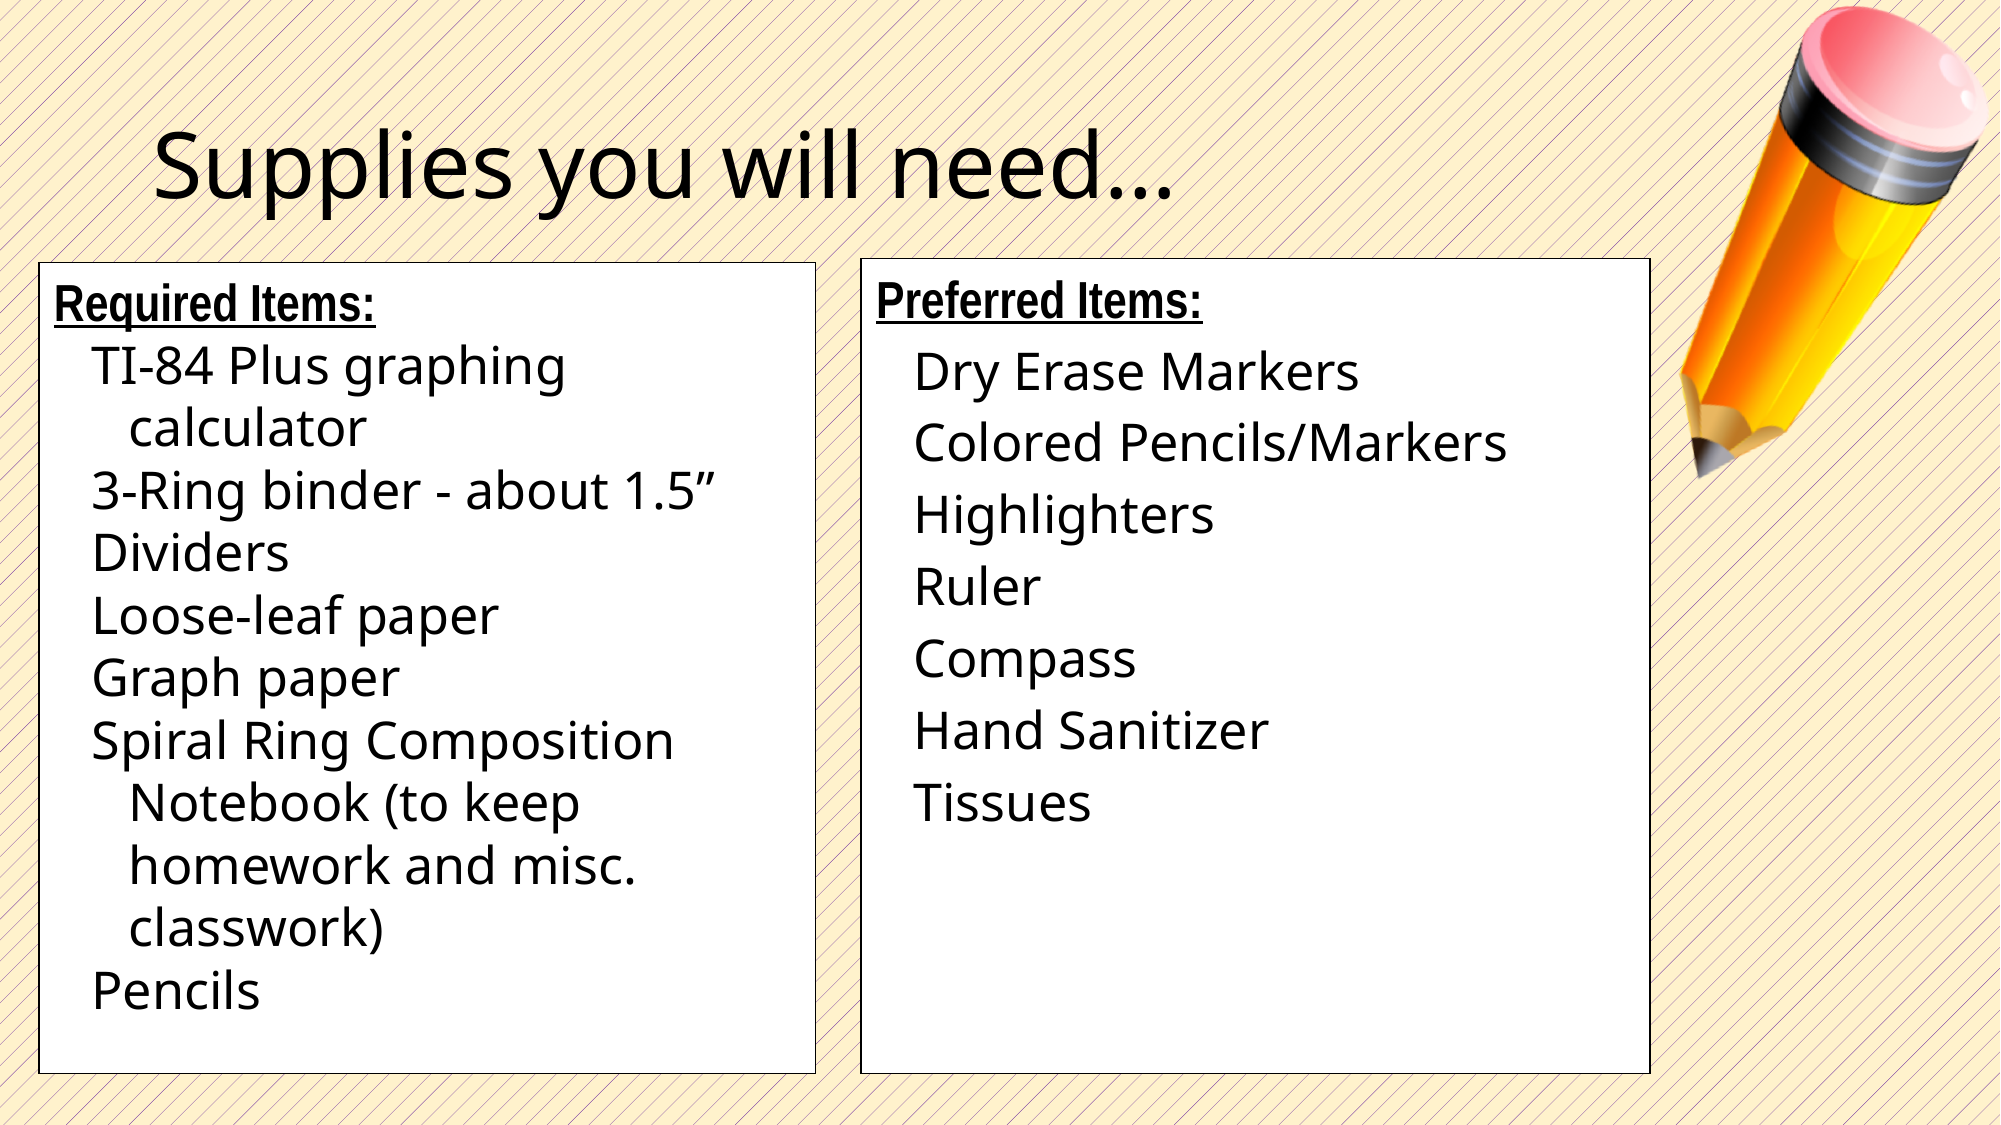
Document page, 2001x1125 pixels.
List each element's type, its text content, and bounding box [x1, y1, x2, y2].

picture [1538, 0, 2000, 515]
title Supplies you will need… [137, 59, 1586, 278]
text_box Preferred Items: Dry Erase Markers Colored Pencils/Markers Highlighters Ruler Compass Hand Sanitizer Tissues [861, 258, 1650, 1074]
text_box Required Items: TI-84 Plus graphing calculator 3-Ring binder - about 1.5” Dividers Loose-leaf paper Graph paper Spiral Ring Composition Notebook (to keep homework and misc. classwork) Pencils [38, 262, 816, 1074]
